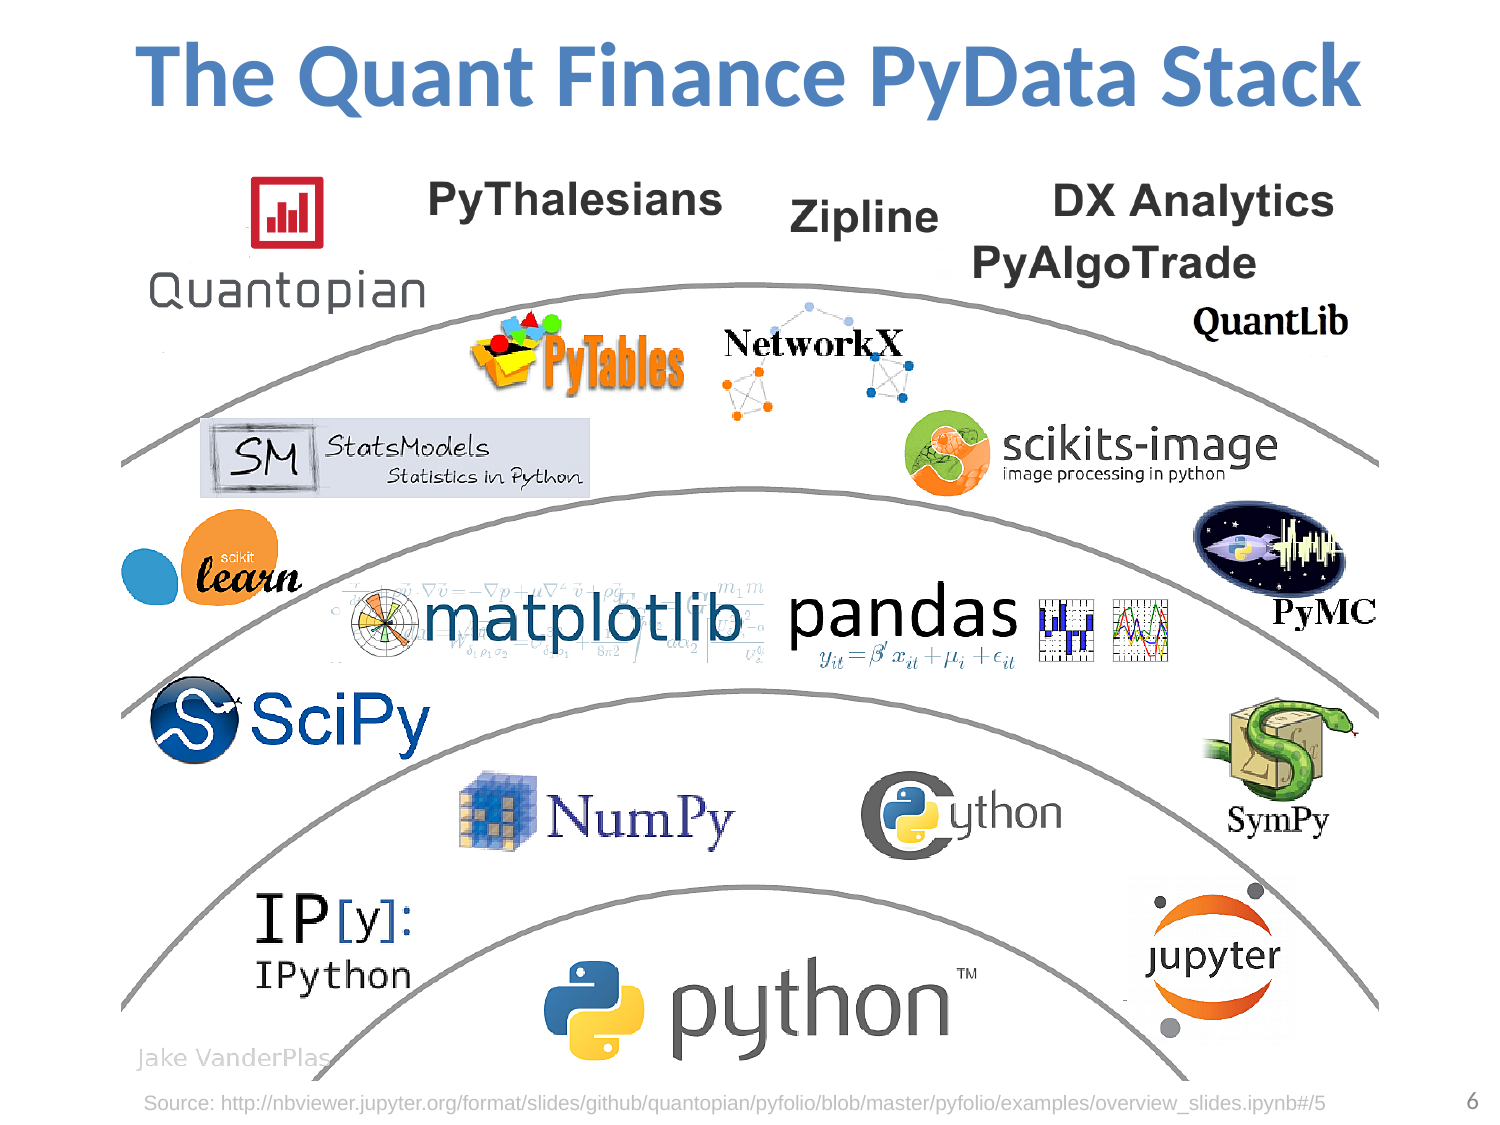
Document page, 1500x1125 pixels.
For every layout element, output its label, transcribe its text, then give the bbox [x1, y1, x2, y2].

text_box Source: http://nbviewer.jupyter.org/format/slides/github/quantopian/pyfolio/blob/master/pyfolio/examples/overview_slides.ipynb#/5 [128, 1089, 1371, 1122]
slide_number 6 [1144, 1069, 1495, 1125]
title The Quant Finance PyData Stack [75, 0, 1425, 139]
picture [121, 138, 1379, 1082]
